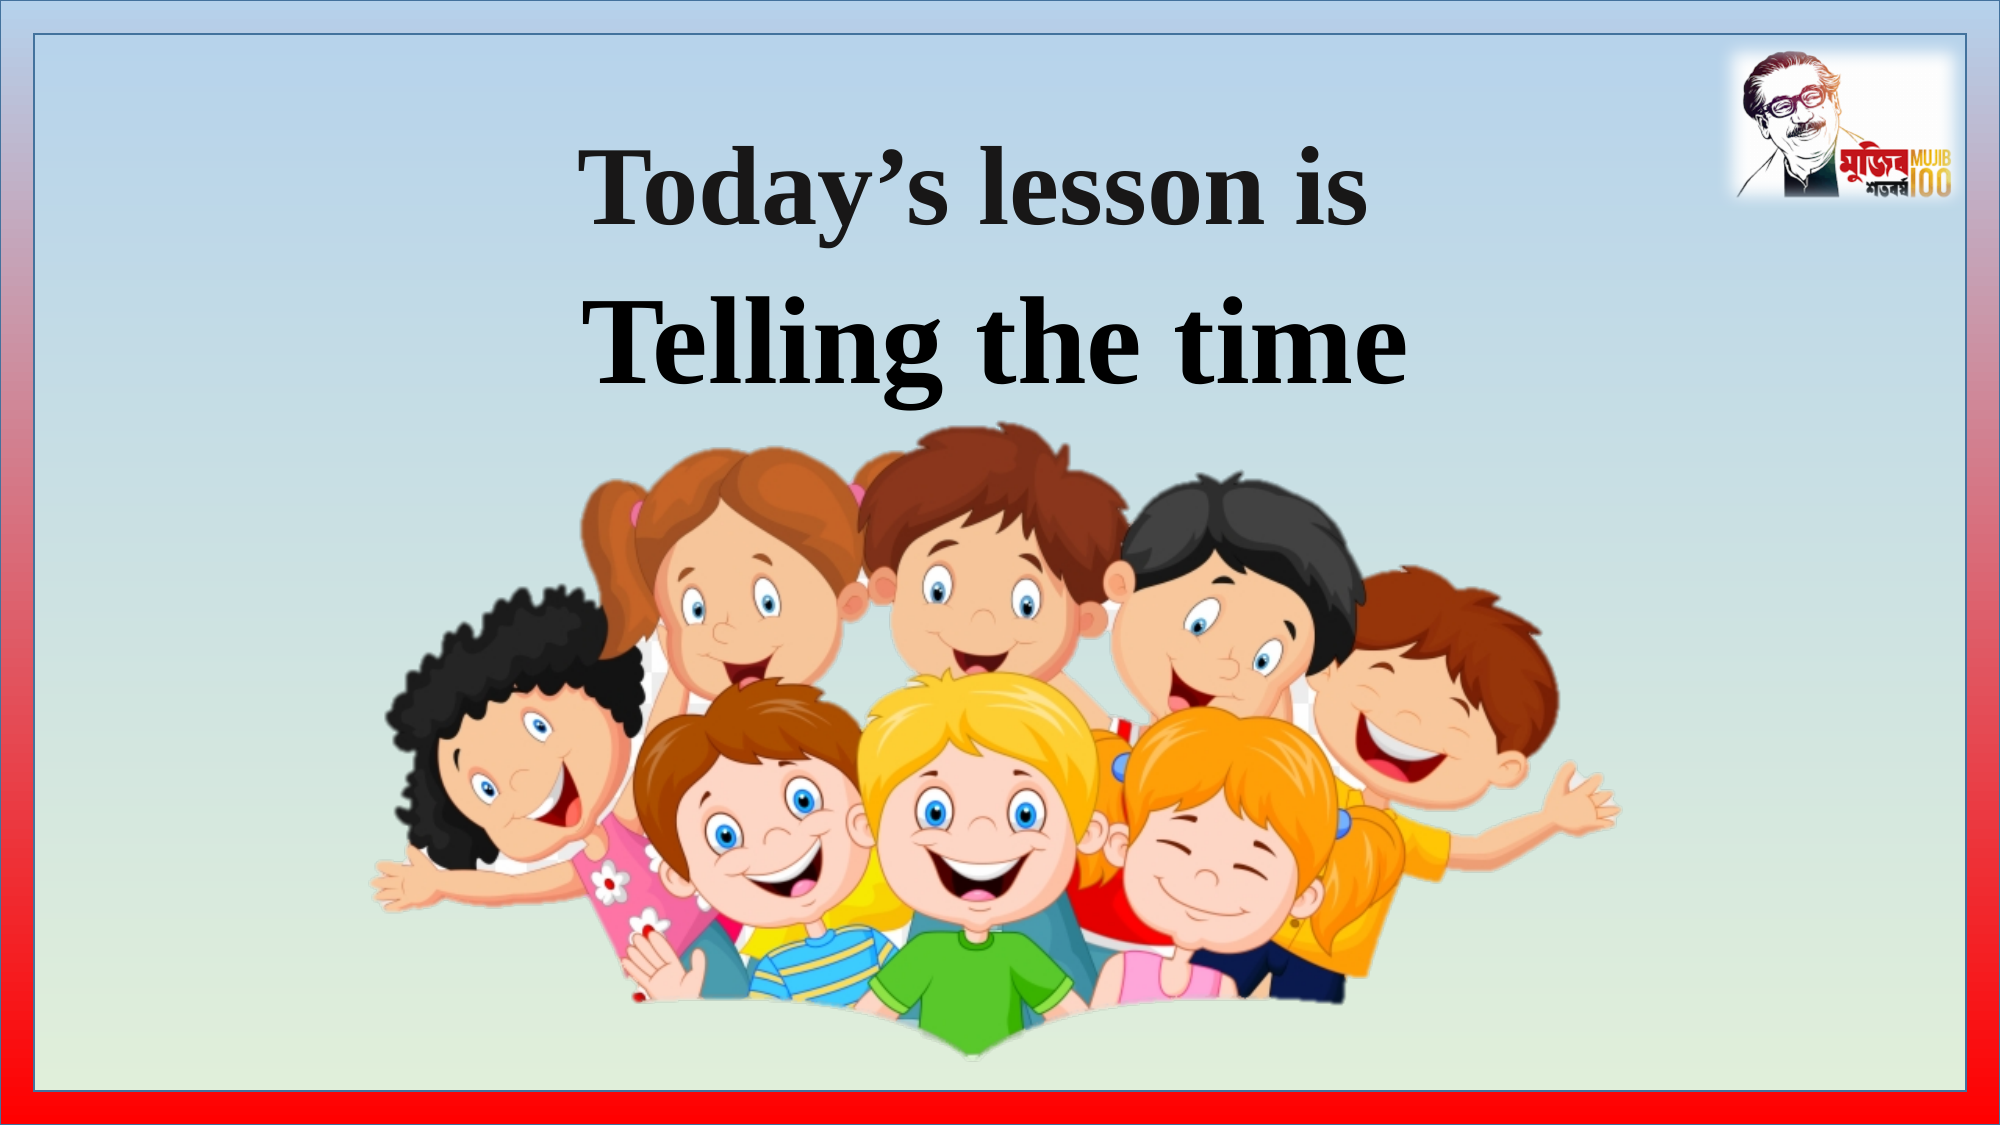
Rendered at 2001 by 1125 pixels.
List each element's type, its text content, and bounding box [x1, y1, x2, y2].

text_box [0, 0, 2000, 1125]
text_box Telling the time [517, 251, 1474, 360]
picture [308, 360, 1684, 1125]
text_box Today’s lesson is [473, 104, 1474, 254]
picture [1714, 34, 1973, 214]
